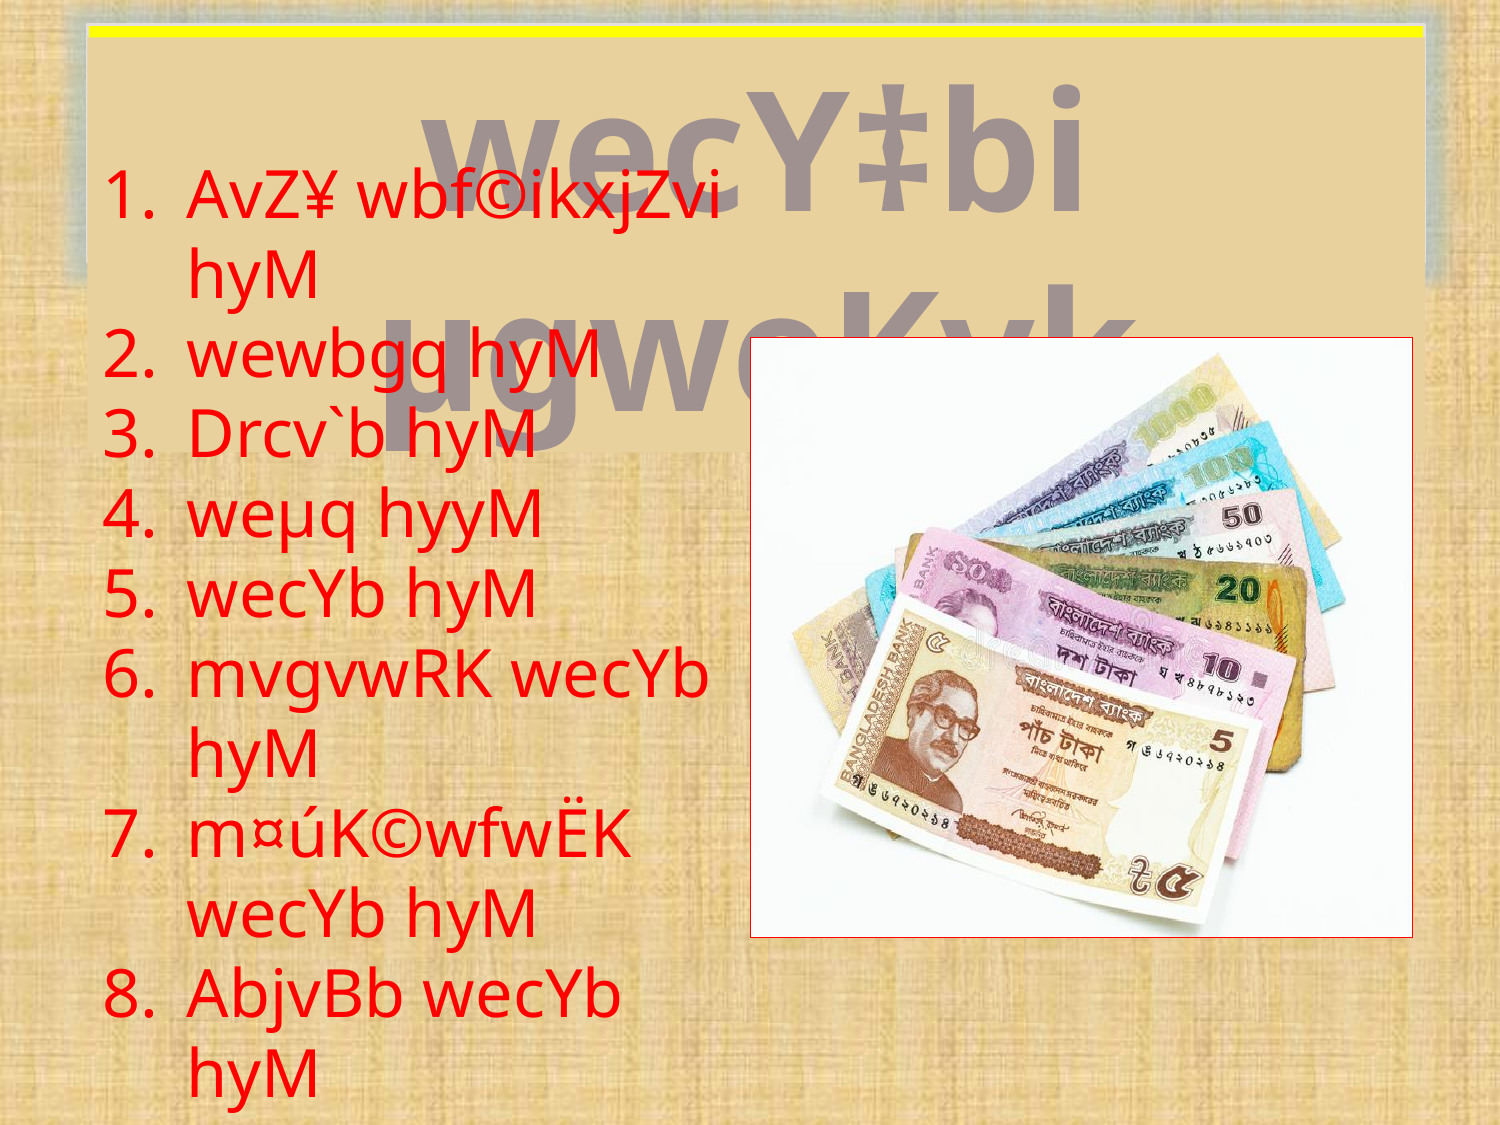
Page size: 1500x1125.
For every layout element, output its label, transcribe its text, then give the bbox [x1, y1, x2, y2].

text_box AvZ¥ wbf©ikxjZvi hyM wewbgq hyM Drcv`b hyM weµq hyyM wecYb hyM mvgvwRK wecYb hyM m¤úK©wfwËK wecYb hyM AbjvBb wecYb hyM [86, 298, 751, 964]
text_box wecY‡bi µgweKvk [87, 37, 1425, 453]
text_box [86, 23, 1426, 264]
picture [0, 0, 1500, 1125]
